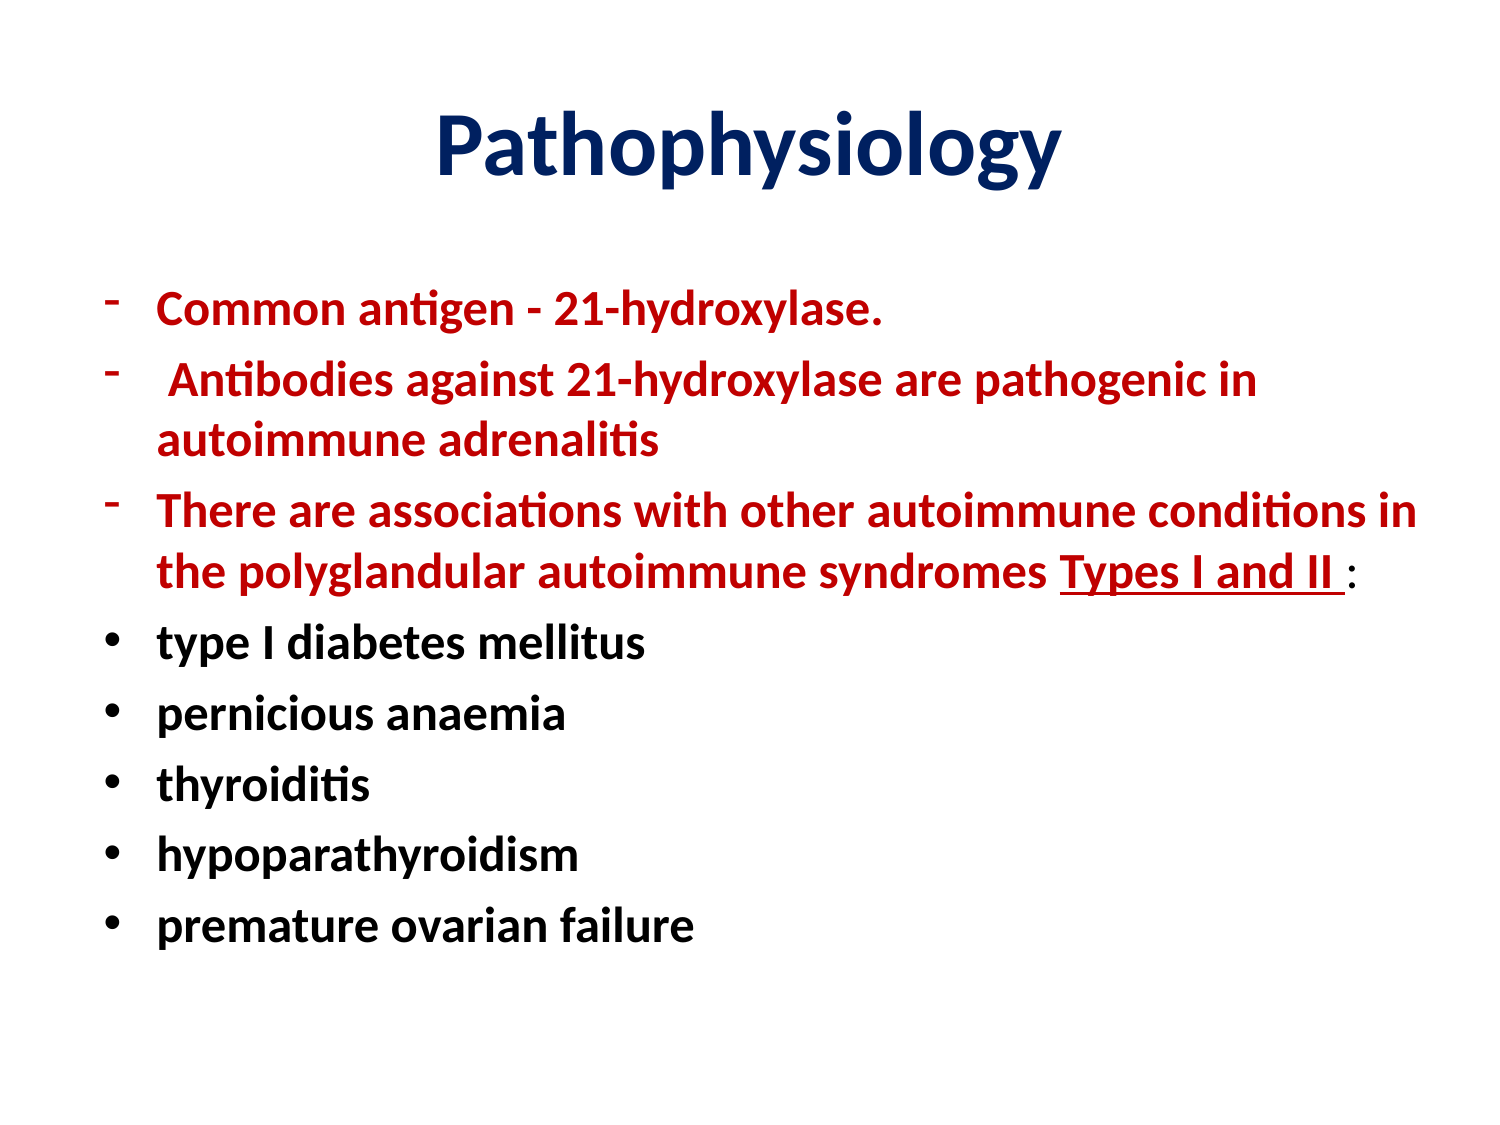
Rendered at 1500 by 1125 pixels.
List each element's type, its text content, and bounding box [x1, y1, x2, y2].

list Common antigen - 21-hydroxylase. Antibodies against 21-hydroxylase are pathogenic in autoimmune adrenalitis There are associations with other autoimmune conditions in the polyglandular autoimmune syndromes Types I and II : type I diabetes mellitus pernicious anaemia thyroiditis hypoparathyroidism premature ovarian failure [88, 267, 1439, 1010]
title Pathophysiology [75, 45, 1425, 233]
